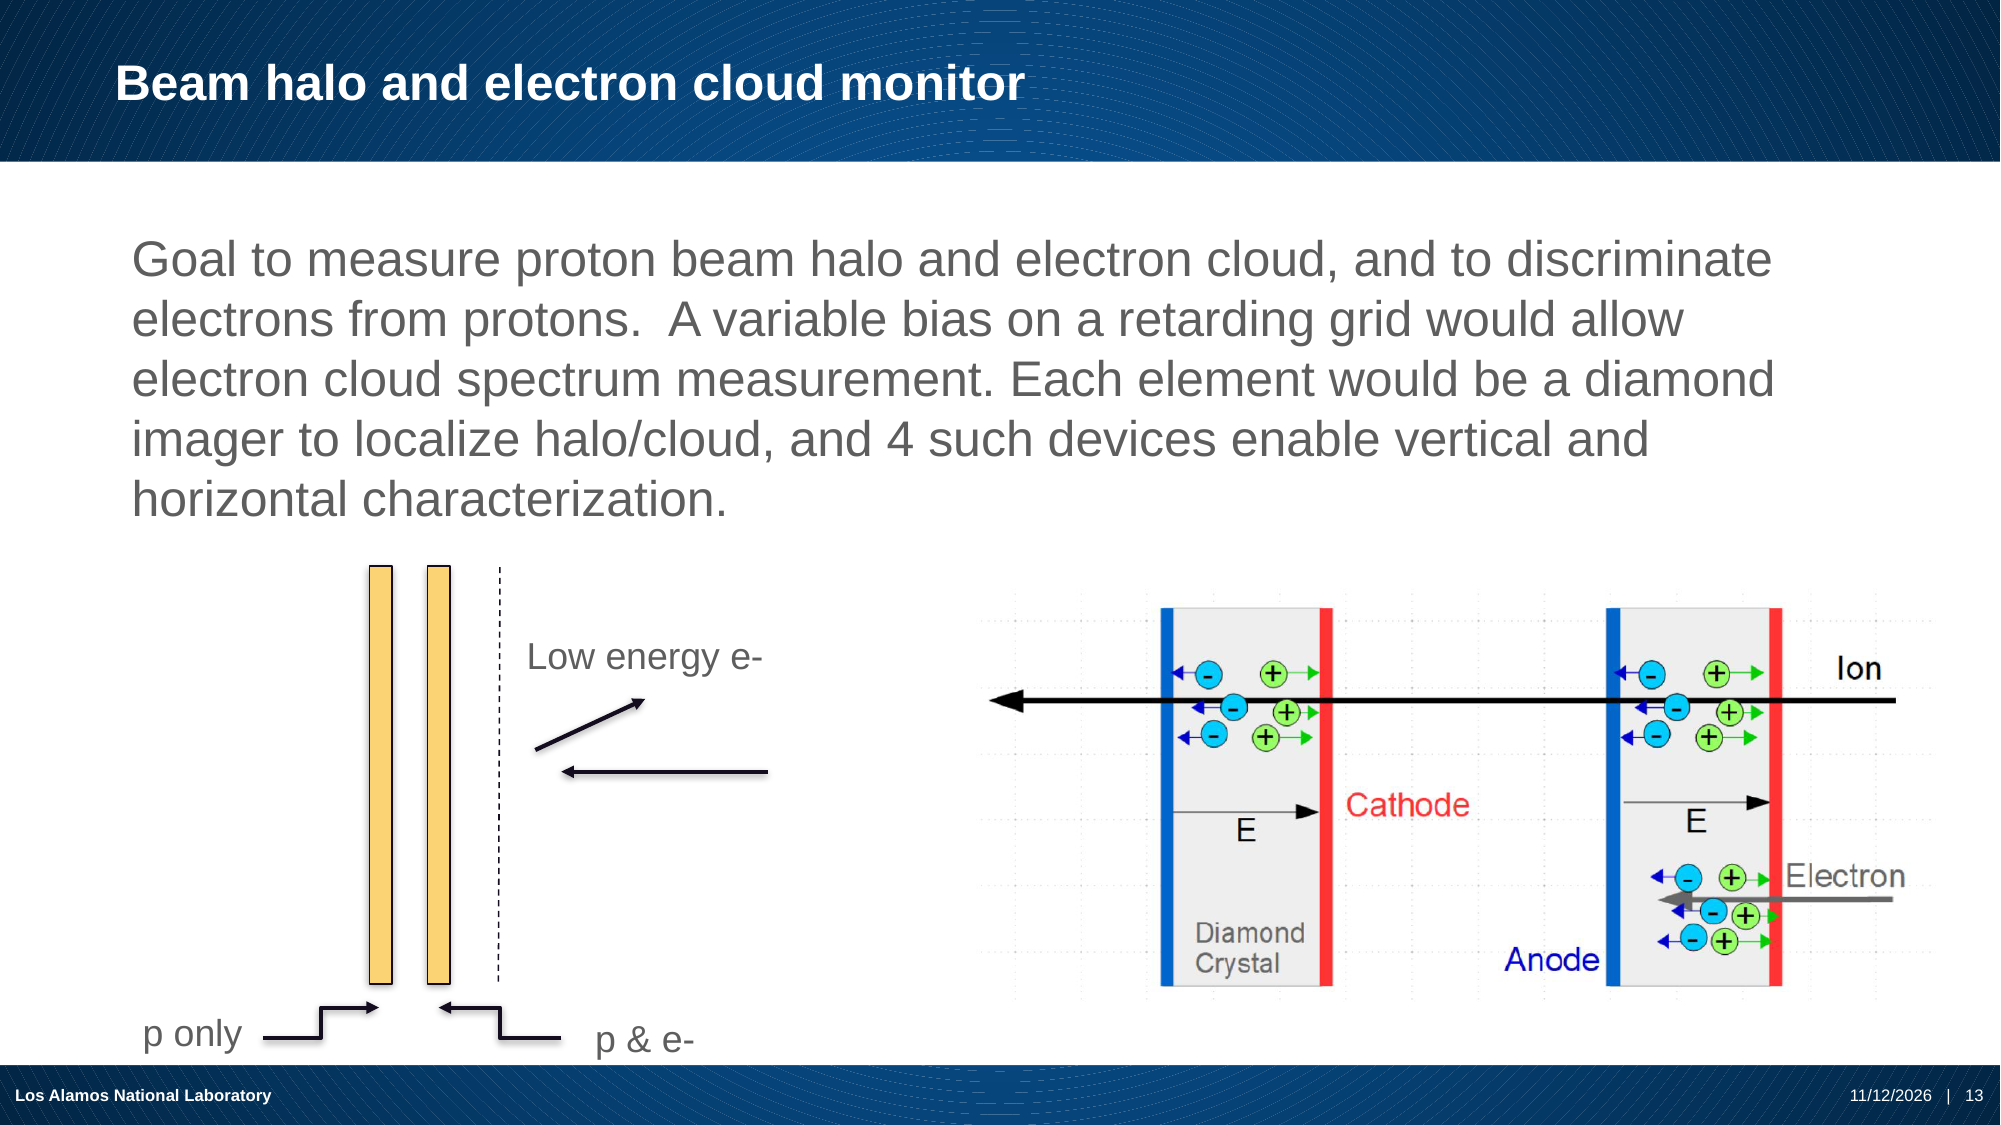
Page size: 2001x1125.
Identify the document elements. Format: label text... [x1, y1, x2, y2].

text_box [427, 565, 451, 985]
text_box Low energy e- [511, 624, 779, 685]
text_box [369, 565, 393, 985]
text_box p only [127, 1001, 258, 1062]
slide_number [1531, 1064, 1999, 1125]
footer Los Alamos National Laboratory [0, 1064, 725, 1125]
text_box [262, 1007, 380, 1039]
list Goal to measure proton beam halo and electron cloud, and to discriminate electrons from protons. A variable bias on a retarding grid would allow electron cloud spectrum measurement. Each element would be a diamond imager to localize halo/cloud, and 4 such devices enable vertical and horizontal characterization. [78, 218, 1793, 797]
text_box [438, 1007, 562, 1039]
picture [935, 587, 1936, 1007]
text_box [535, 698, 646, 751]
title Beam halo and electron cloud monitor [99, 0, 1900, 162]
text_box p & e- [580, 1007, 711, 1068]
